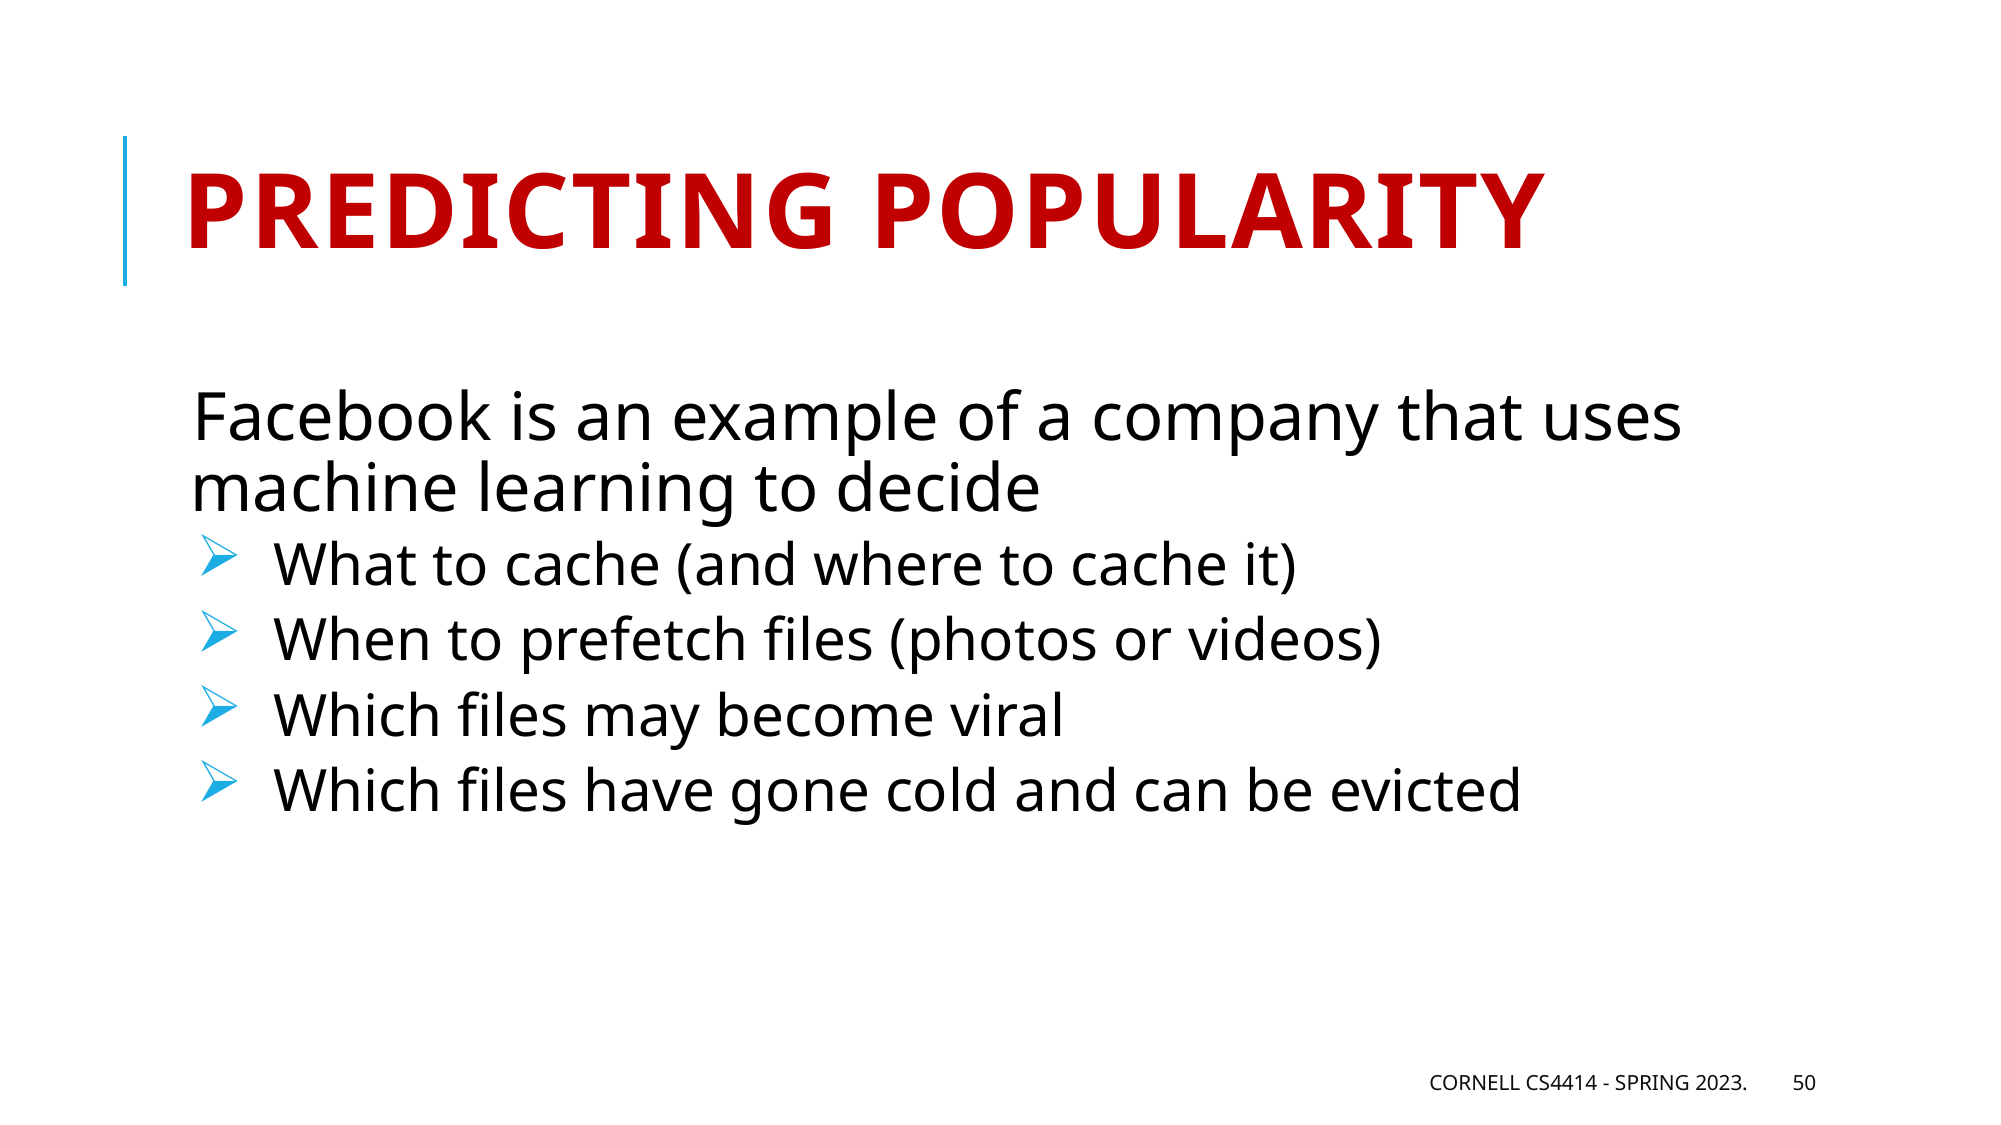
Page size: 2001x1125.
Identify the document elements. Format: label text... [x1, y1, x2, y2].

title Predicting popularity [168, 96, 1914, 342]
footer Cornell CS4414 - Spring 2023. [794, 1061, 1763, 1107]
list Facebook is an example of a company that uses machine learning to decide What to cache (and where to cache it) When to prefetch files (photos or videos) Which files may become viral Which files have gone cold and can be evicted [168, 375, 1914, 1035]
slide_number 50 [1777, 1061, 1938, 1107]
